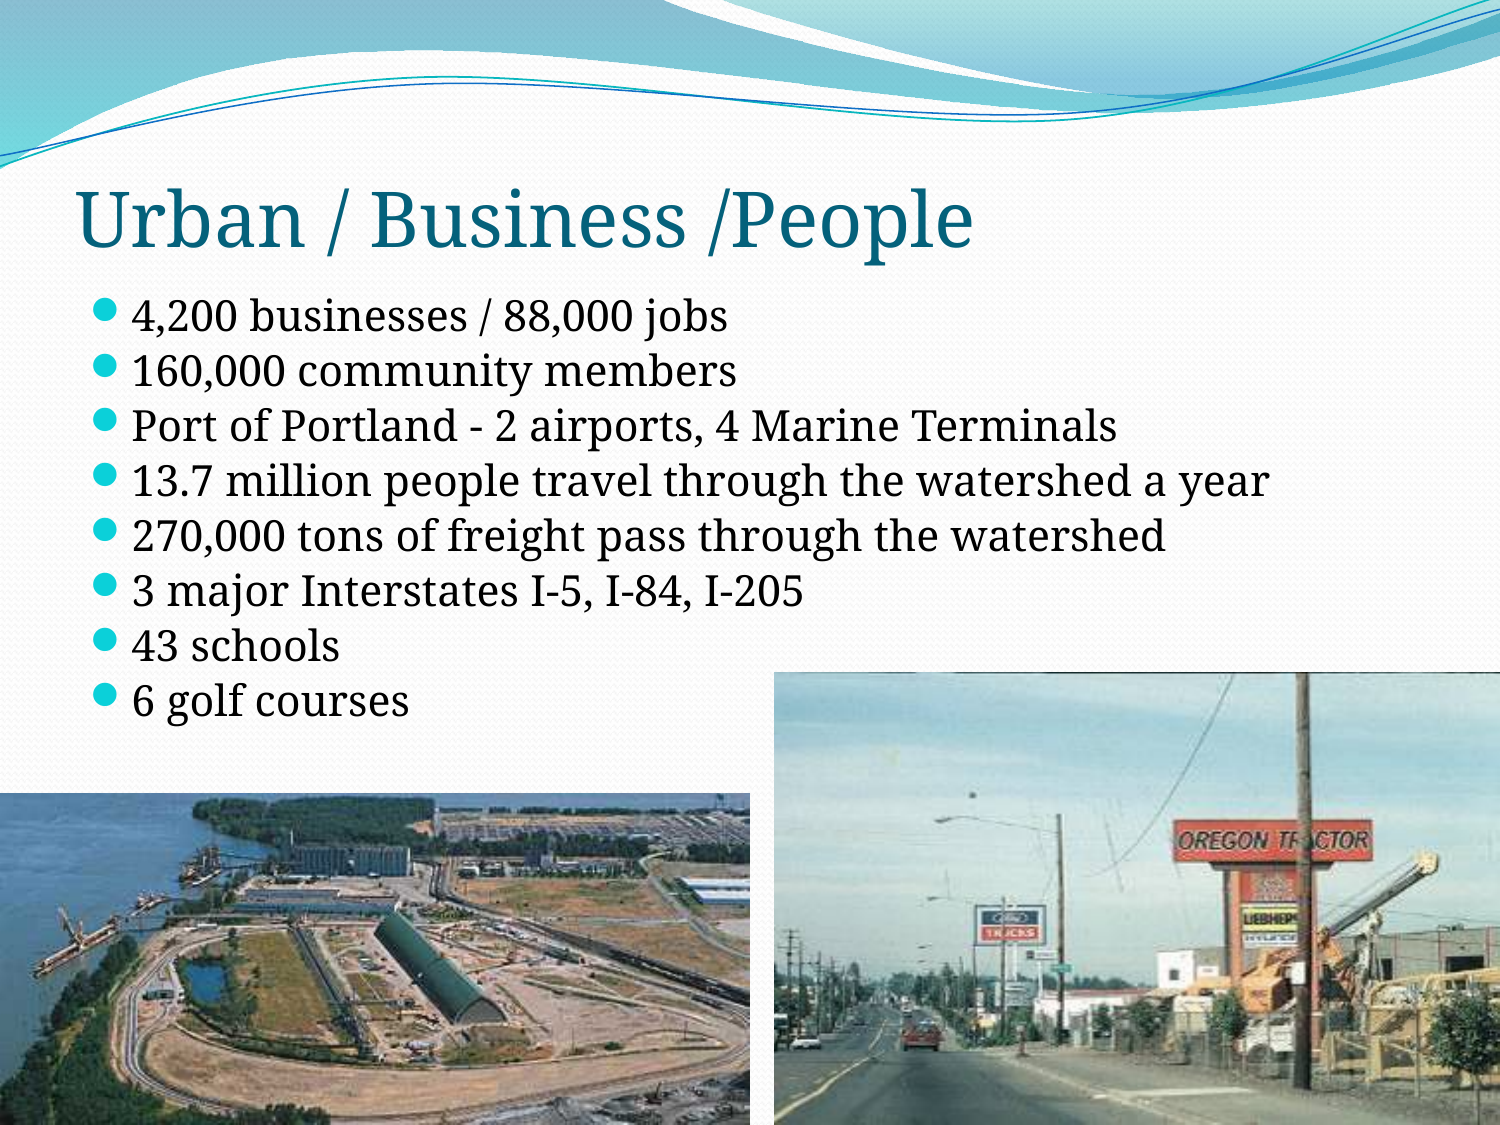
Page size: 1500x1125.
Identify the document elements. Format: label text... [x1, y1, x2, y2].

list 4,200 businesses / 88,000 jobs 160,000 community members Port of Portland - 2 airports, 4 Marine Terminals 13.7 million people travel through the watershed a year 270,000 tons of freight pass through the watershed 3 major Interstates I-5, I-84, I-205 43 schools 6 golf courses [75, 287, 1425, 738]
title Urban / Business /People [75, 162, 1425, 263]
picture [774, 671, 1500, 1125]
picture [0, 793, 751, 1125]
